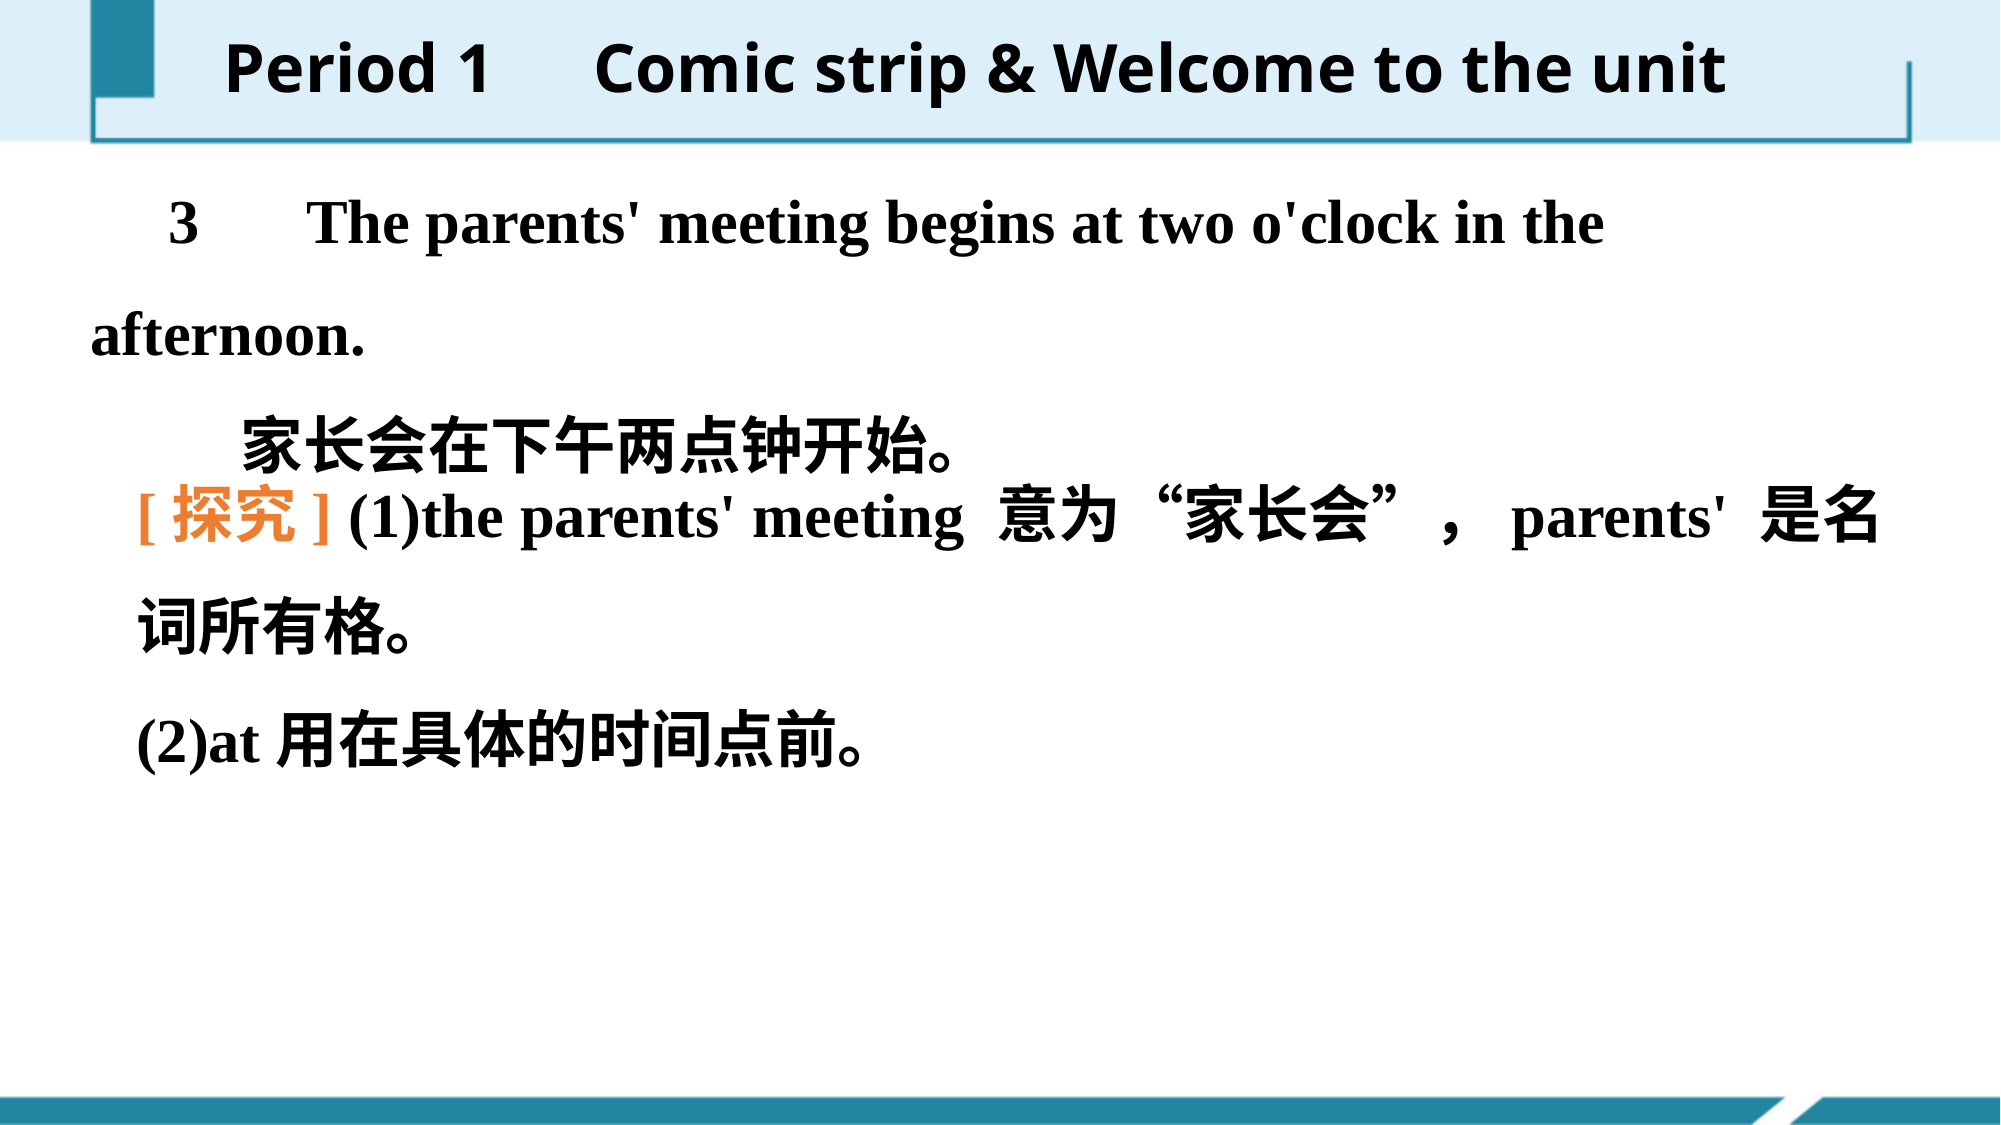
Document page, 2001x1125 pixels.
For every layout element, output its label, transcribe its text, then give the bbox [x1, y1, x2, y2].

text_box Period 1 Comic strip & Welcome to the unit [208, 18, 1744, 114]
picture [0, 0, 2001, 1125]
text_box [探究] (1)the parents' meeting 意为“家长会”，parents' 是名词所有格。 (2)at用在具体的时间点前。 [121, 430, 1900, 782]
text_box 3 The parents' meeting begins at two o'clock in the afternoon. 家长会在下午两点钟开始。 [75, 136, 1903, 488]
